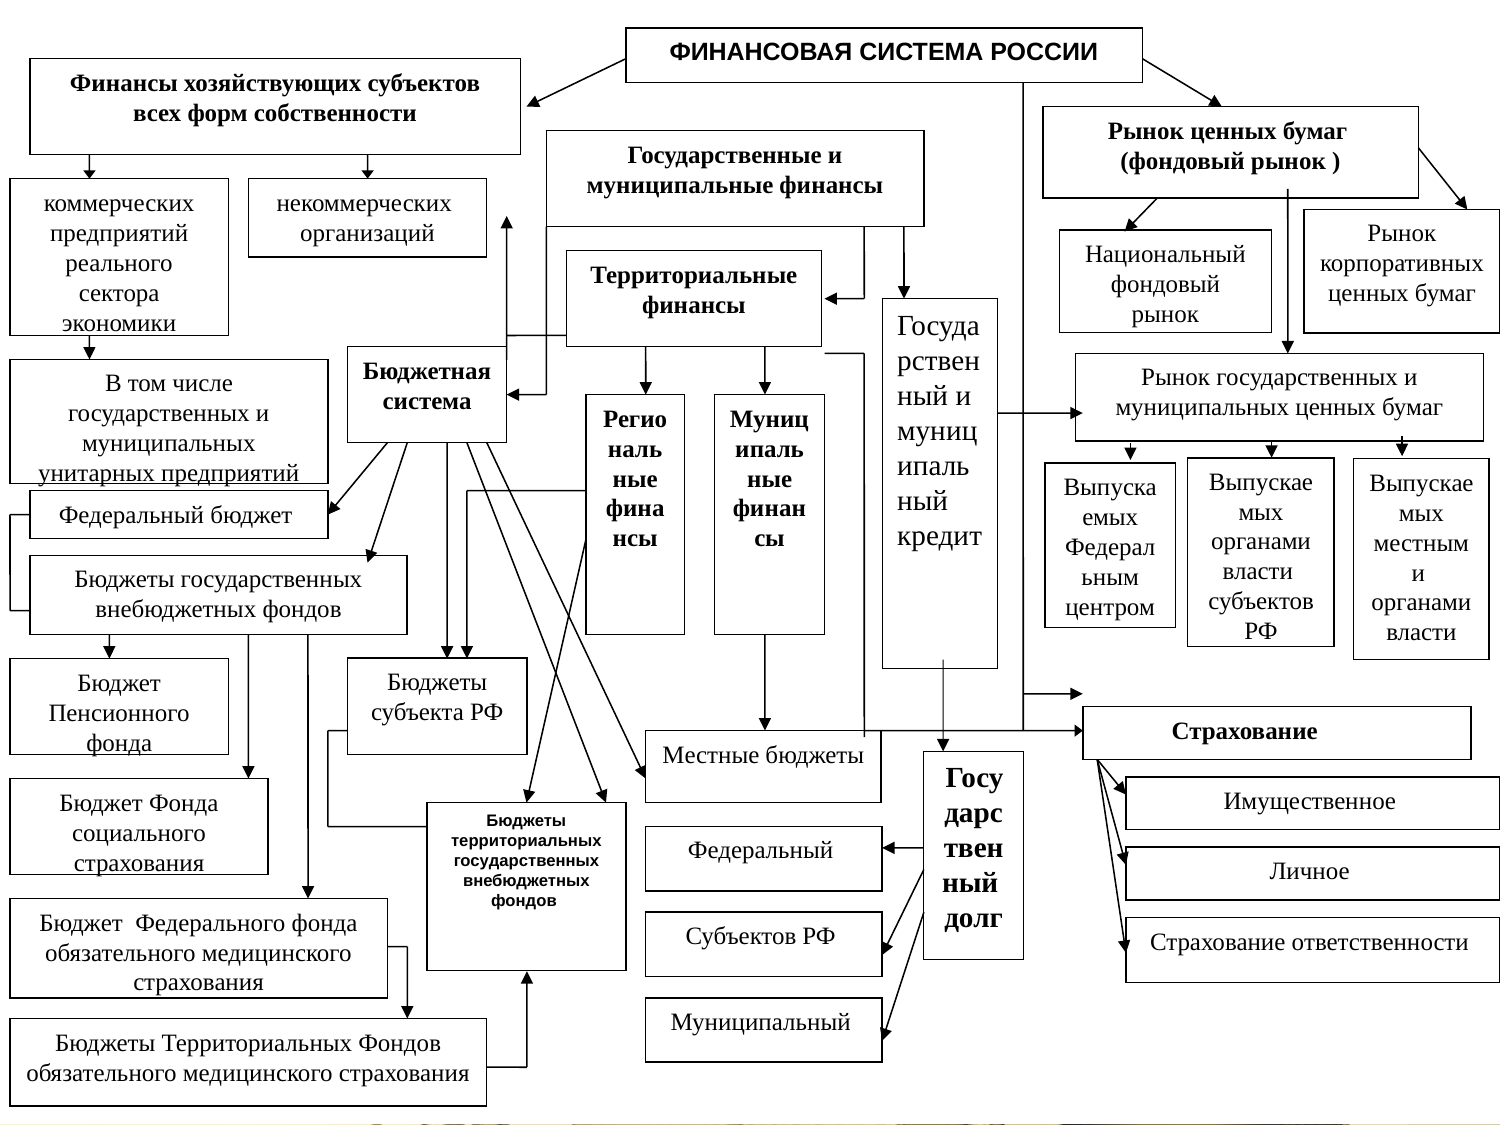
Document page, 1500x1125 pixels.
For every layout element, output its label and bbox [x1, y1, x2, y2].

picture [0, 0, 1500, 1125]
text_box [9, 27, 1500, 1107]
